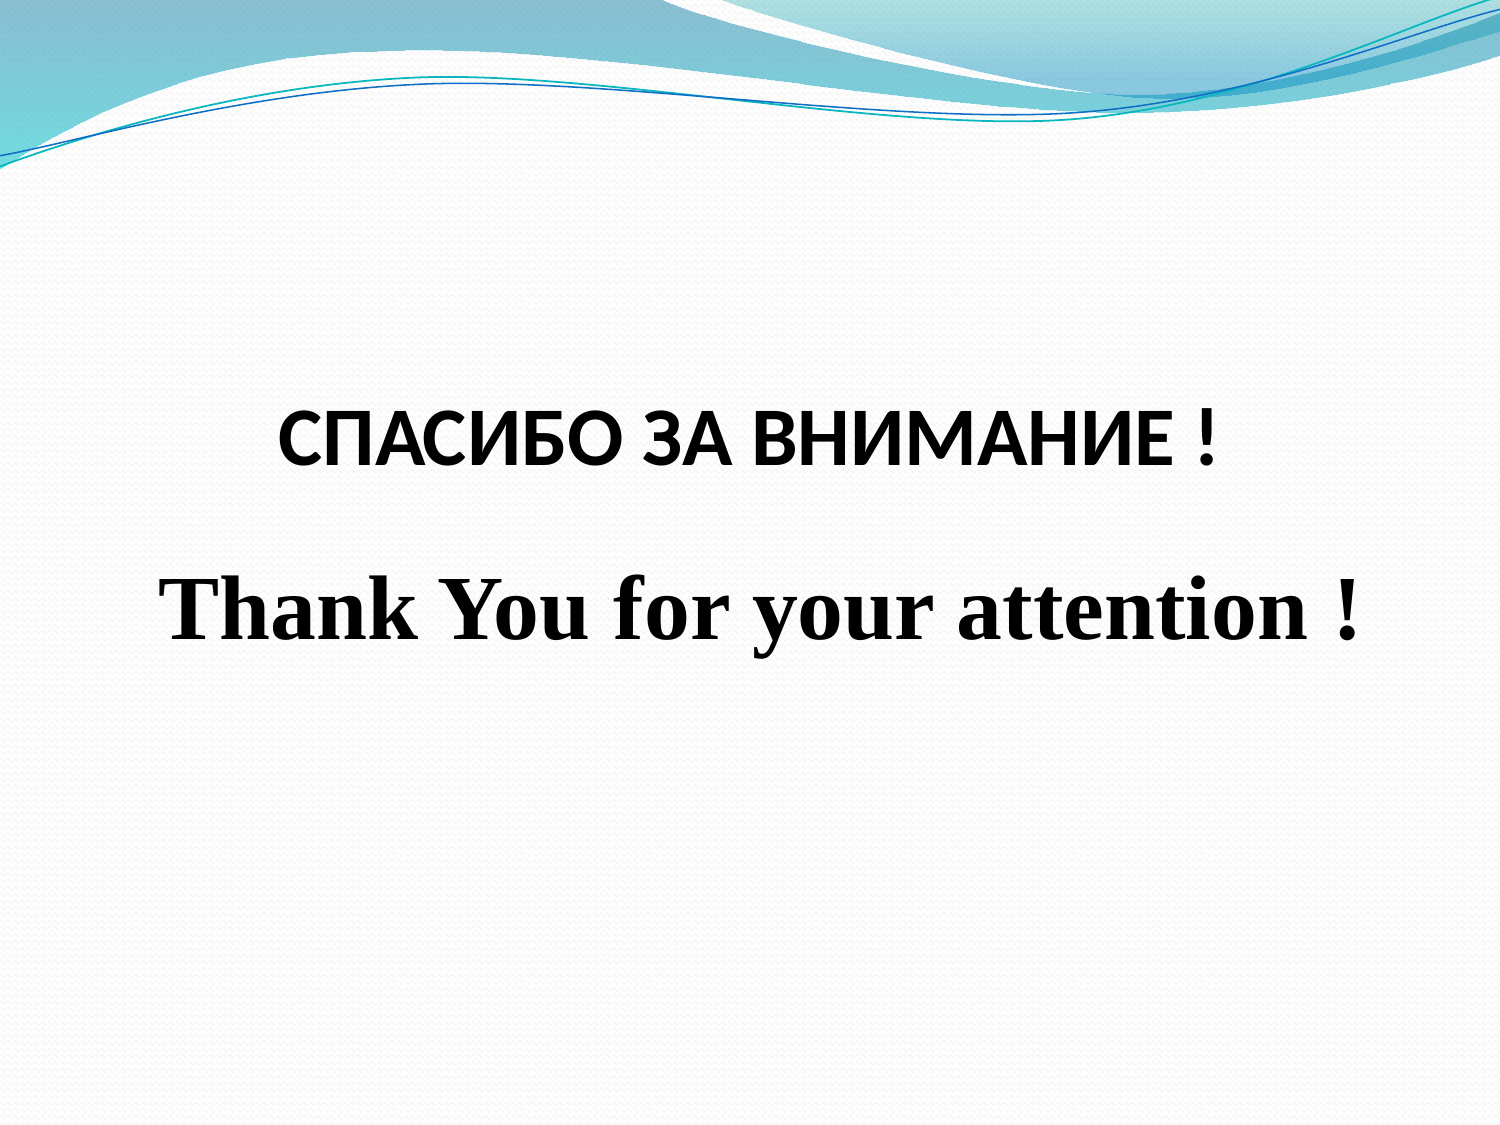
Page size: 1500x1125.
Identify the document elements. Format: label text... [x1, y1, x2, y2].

list СПАСИБО ЗА ВНИМАНИЕ ! Thank You for your attention ! [37, 174, 1463, 1125]
